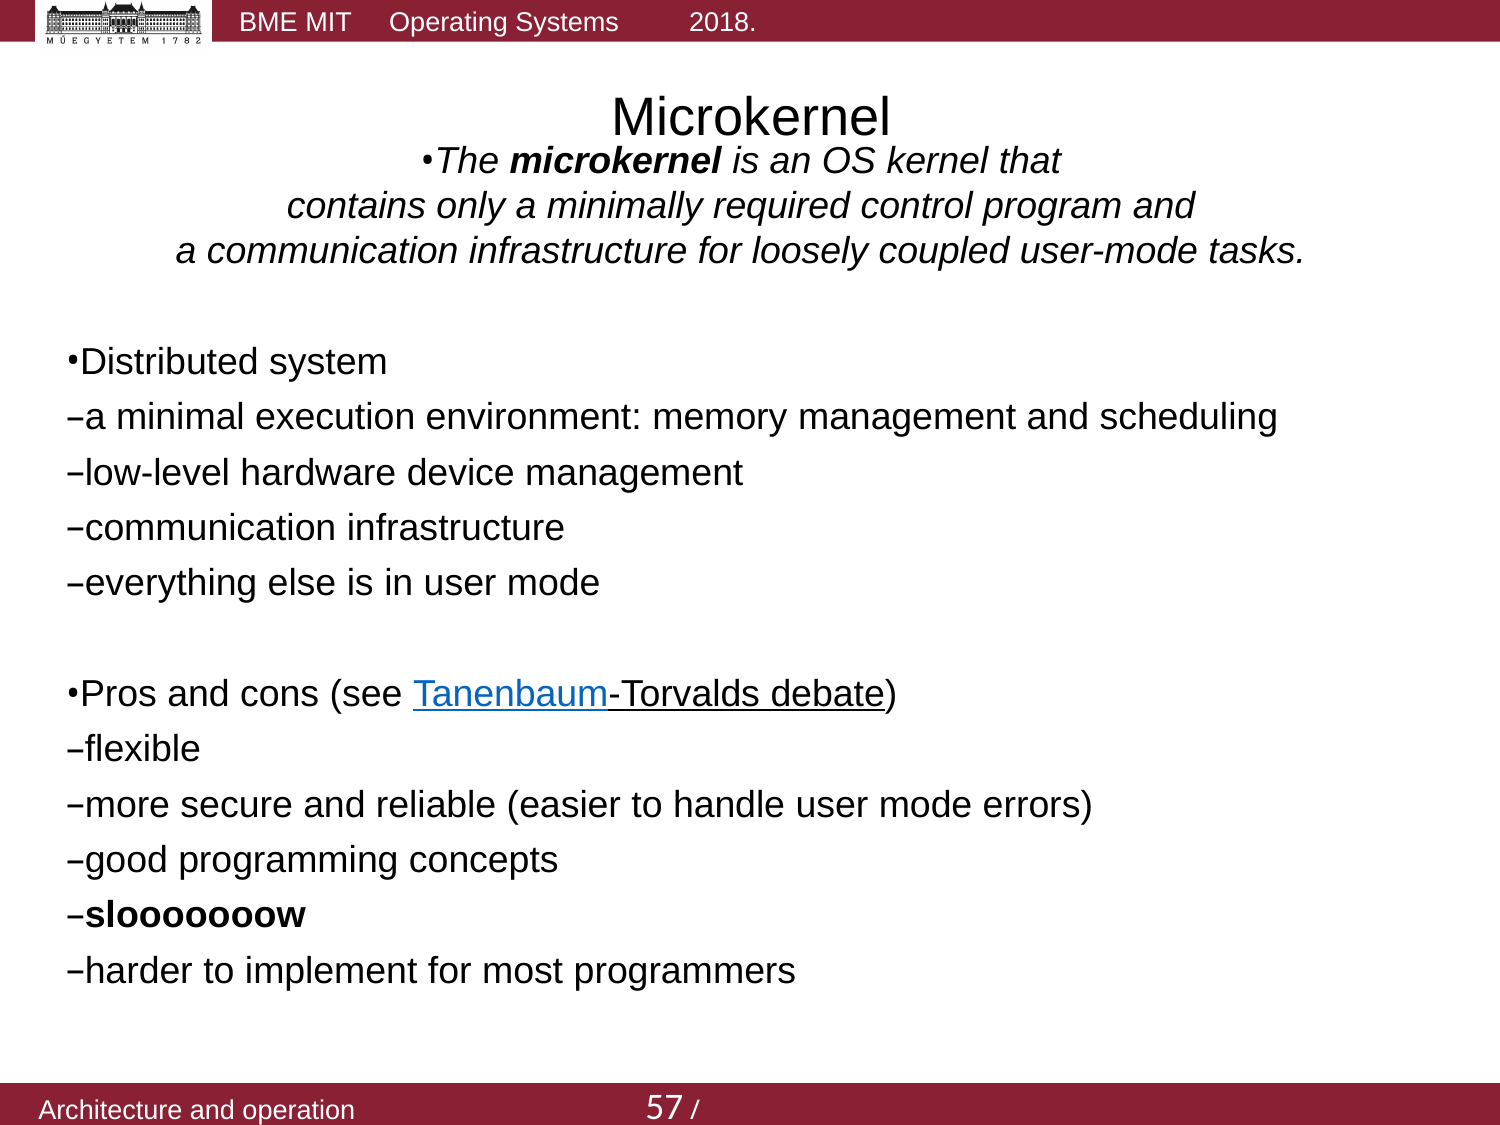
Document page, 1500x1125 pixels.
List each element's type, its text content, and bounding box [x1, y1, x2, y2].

list The microkernel is an OS kernel that contains only a minimally required control program and a communication infrastructure for loosely coupled user-mode tasks. Distributed system a minimal execution environment: memory management and scheduling low-level hardware device management communication infrastructure everything else is in user mode Pros and cons (see Tanenbaum-Torvalds debate) flexible more secure and reliable (easier to handle user mode errors) good programming concepts slooooooow harder to implement for most programmers [66, 81, 1417, 977]
picture [35, 0, 212, 51]
title Microkernel [76, 19, 1427, 208]
